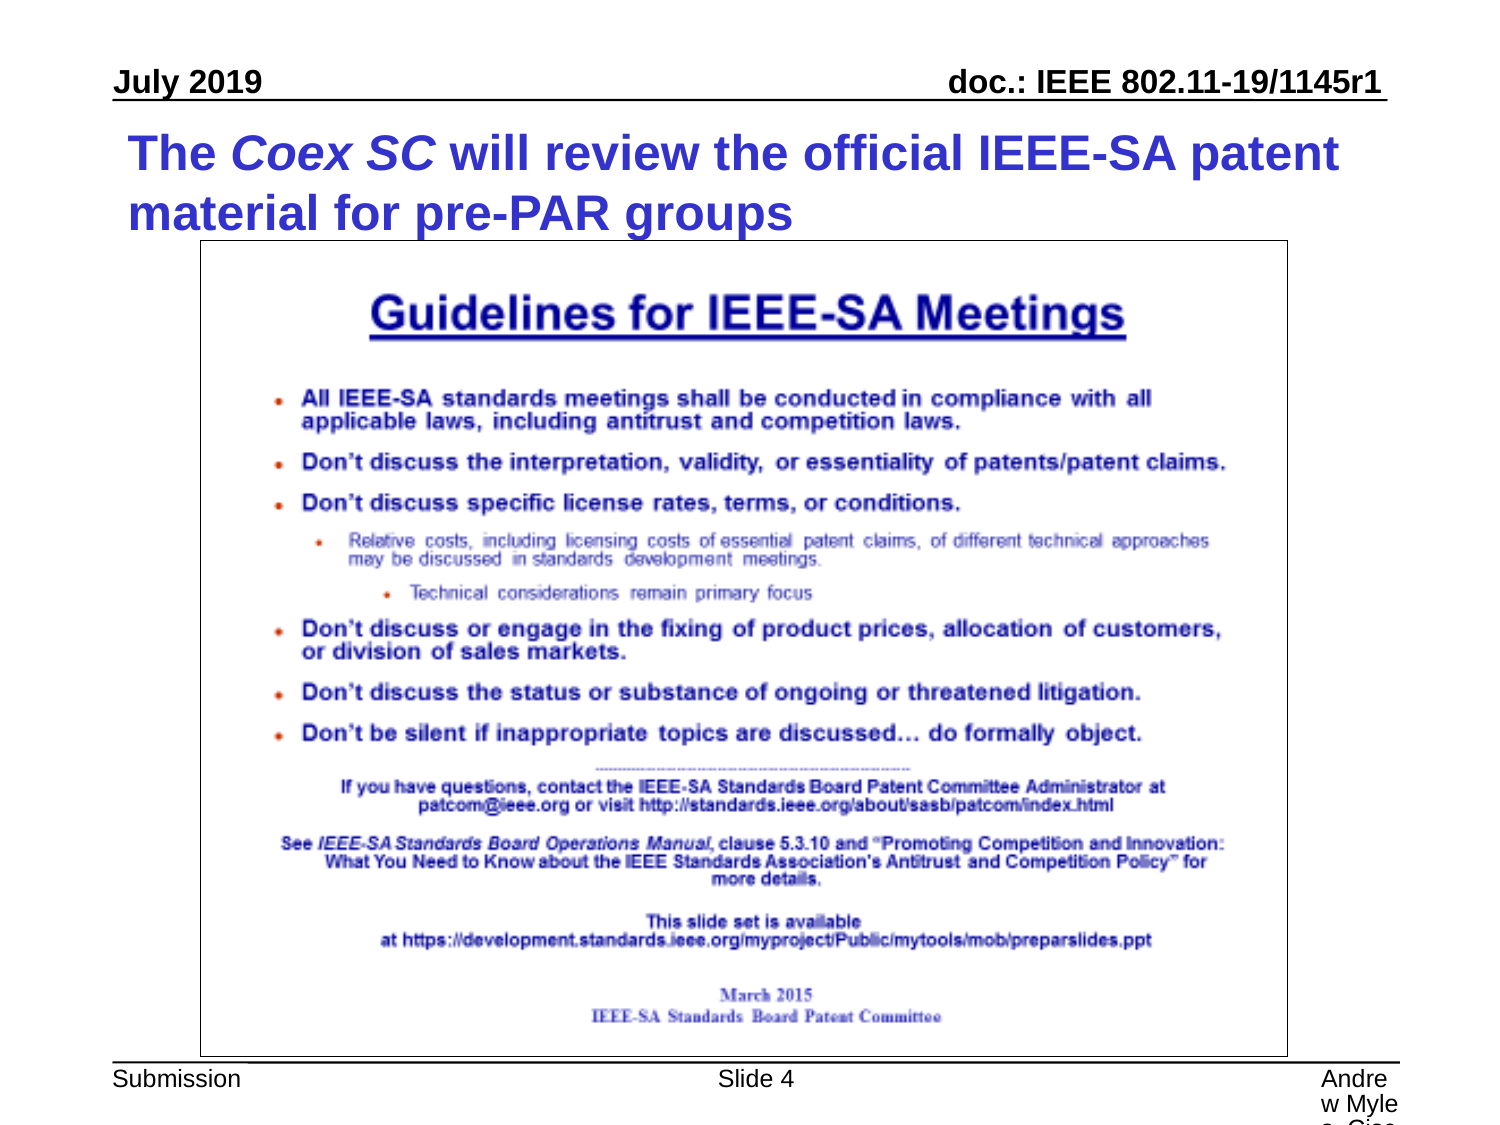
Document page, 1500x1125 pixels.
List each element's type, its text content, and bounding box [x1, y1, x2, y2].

footer Andrew Myles, Cisco [1320, 1061, 1402, 1093]
slide_number Slide 4 [709, 1065, 803, 1093]
picture [199, 240, 1288, 1057]
title The Coex SC will review the official IEEE-SA patent material for pre-PAR groups [112, 112, 1388, 288]
